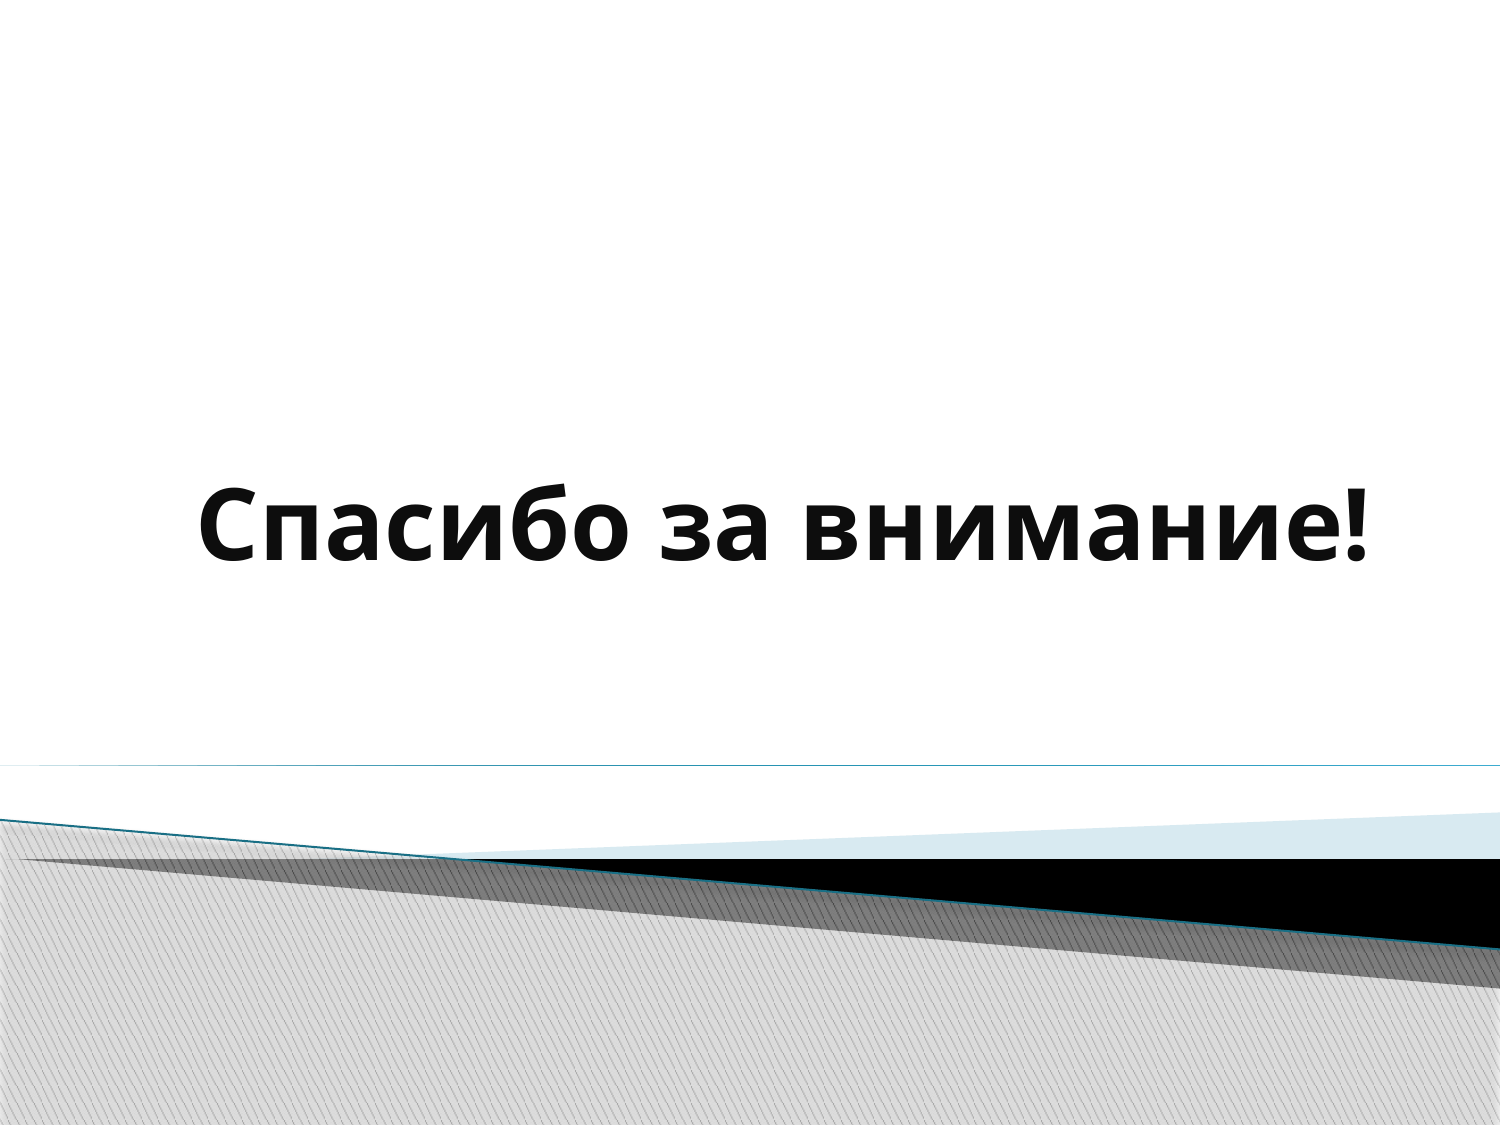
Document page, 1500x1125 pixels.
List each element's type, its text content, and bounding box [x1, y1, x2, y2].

picture [5, 859, 1500, 989]
title Спасибо за внимание! [112, 287, 1388, 588]
